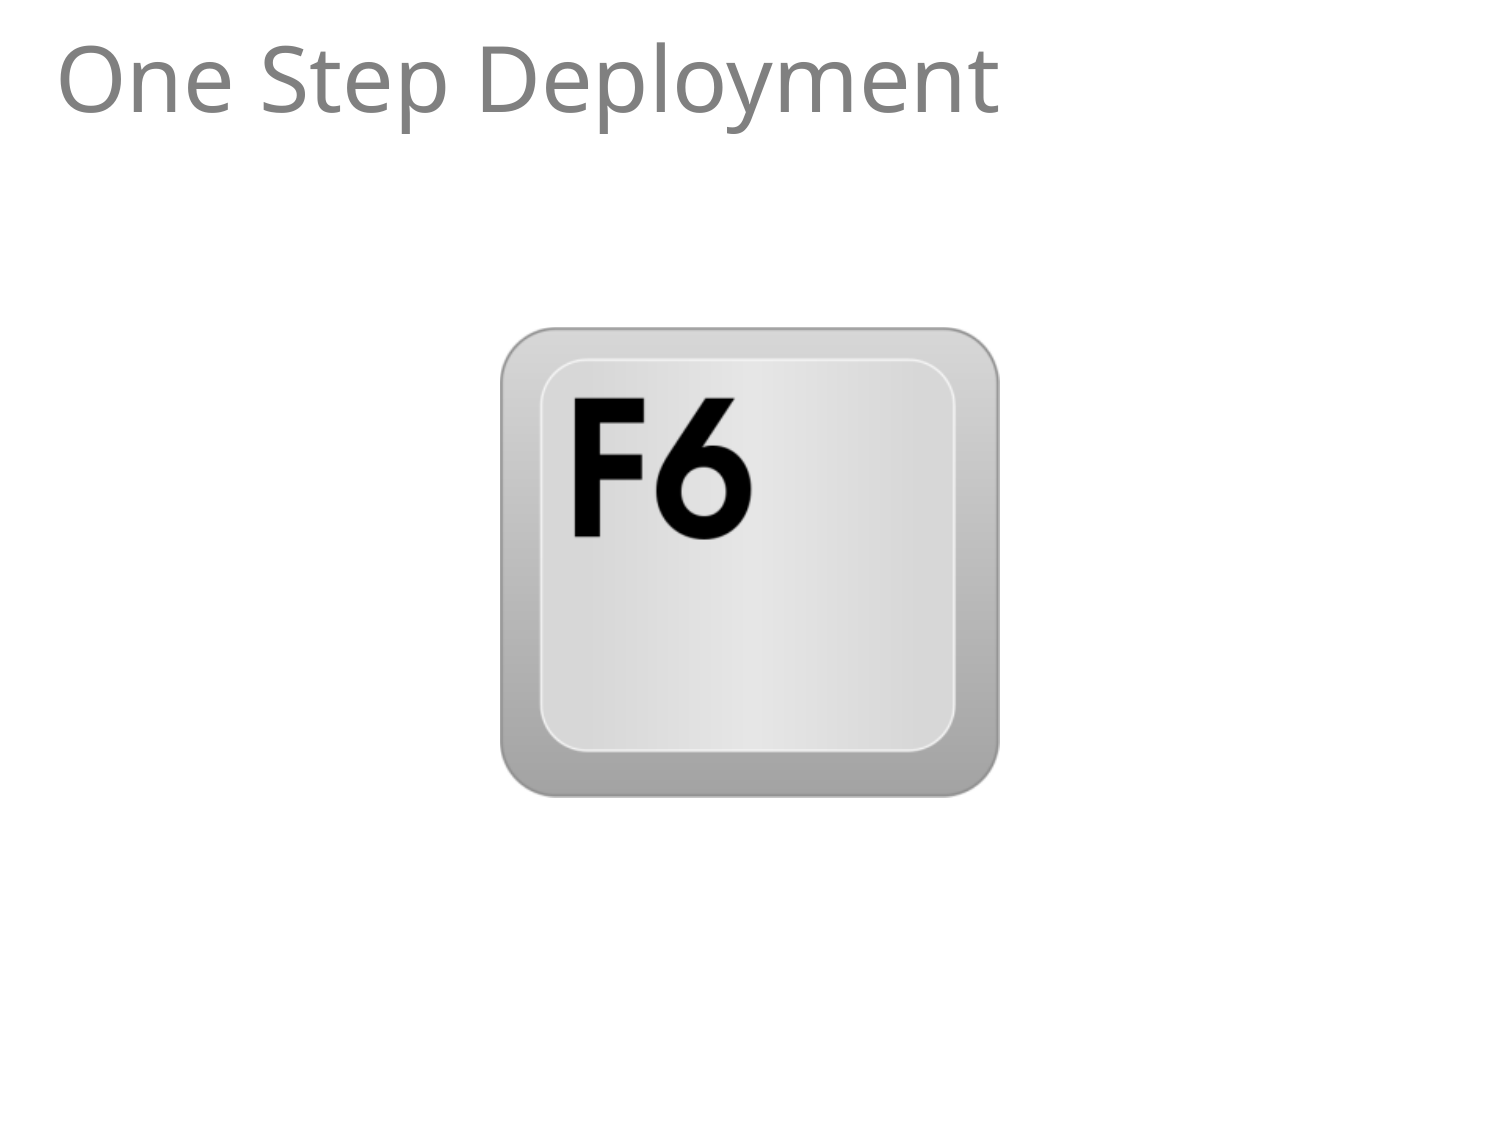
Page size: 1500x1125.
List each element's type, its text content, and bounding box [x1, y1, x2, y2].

picture [500, 327, 1000, 798]
title One Step Deployment [40, 25, 1335, 142]
